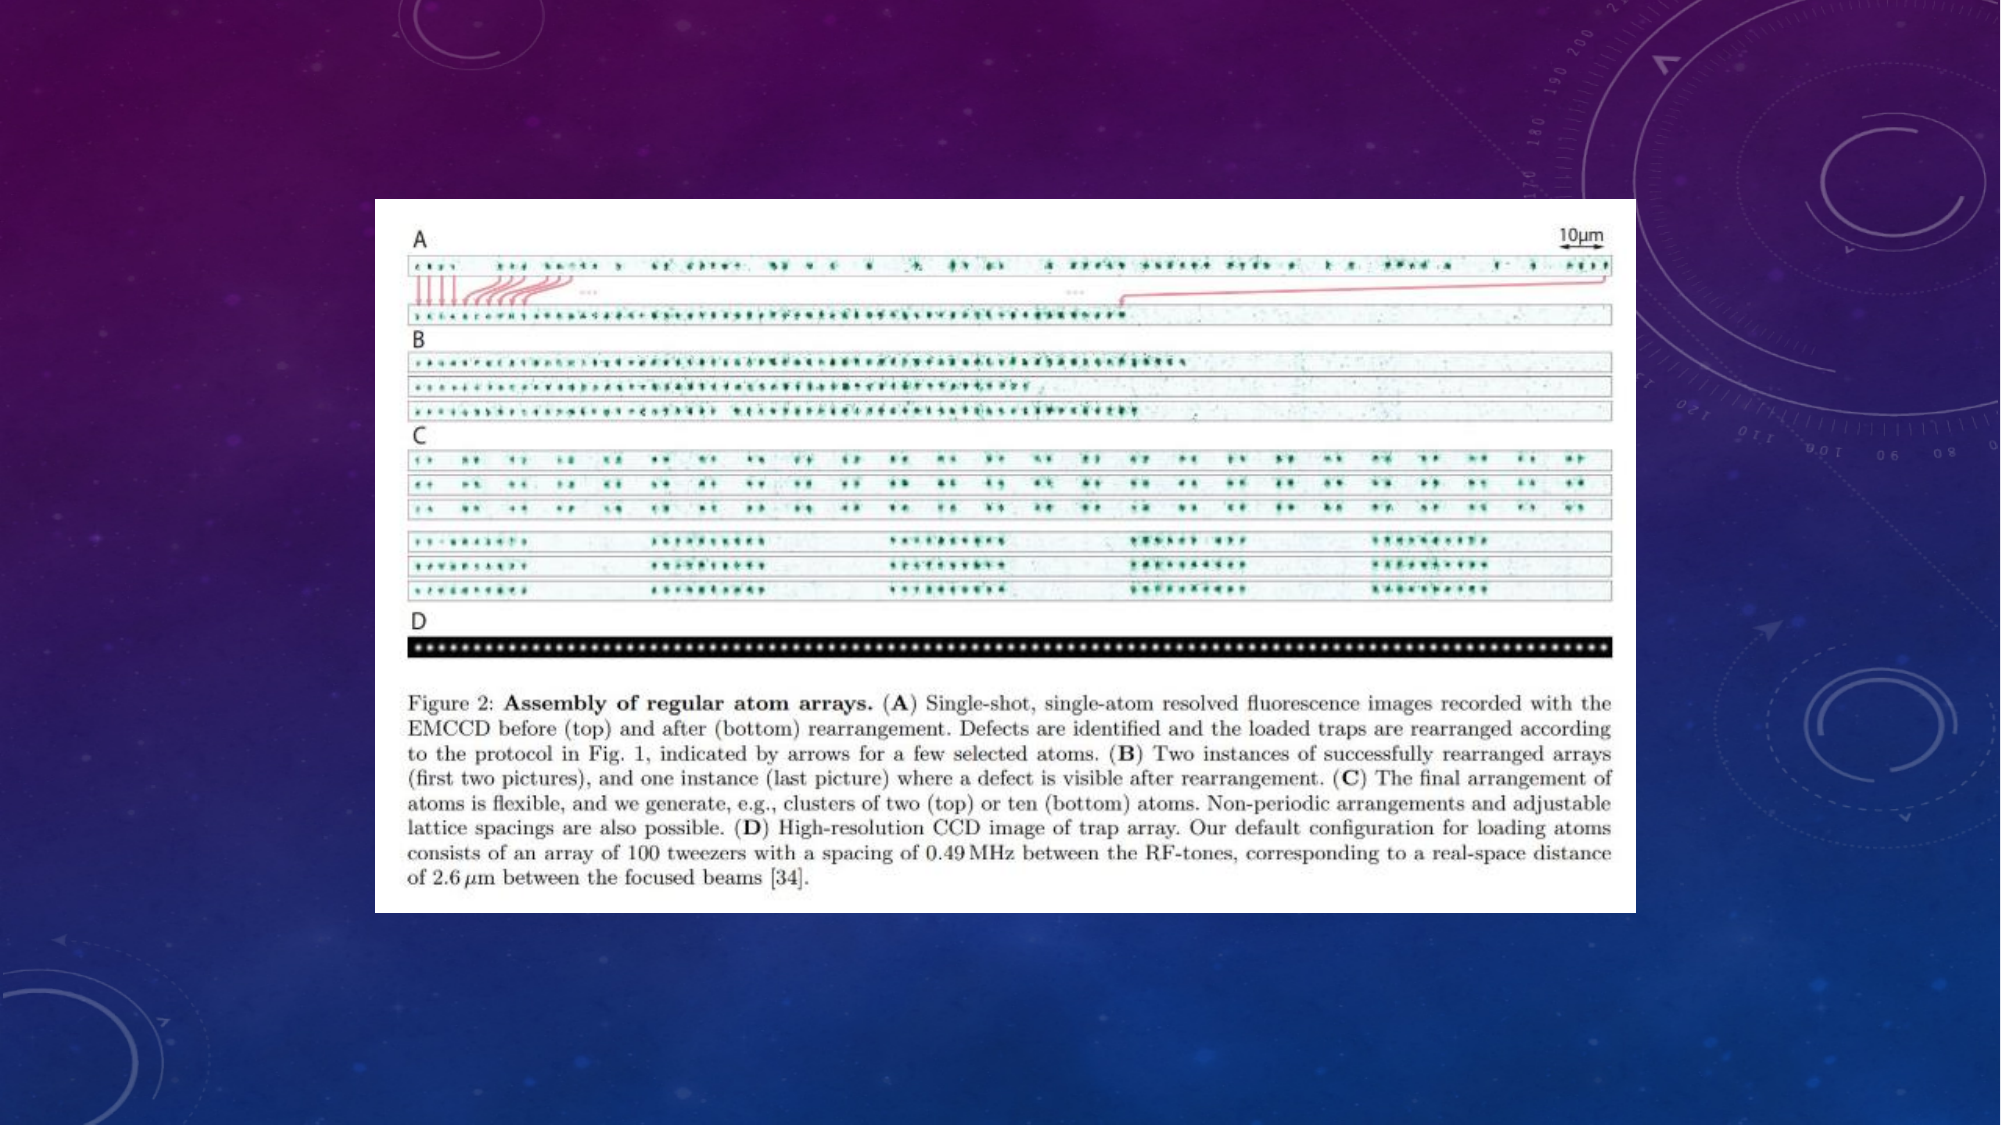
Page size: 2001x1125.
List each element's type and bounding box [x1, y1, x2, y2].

picture [0, 0, 2001, 1125]
list [374, 199, 1636, 913]
